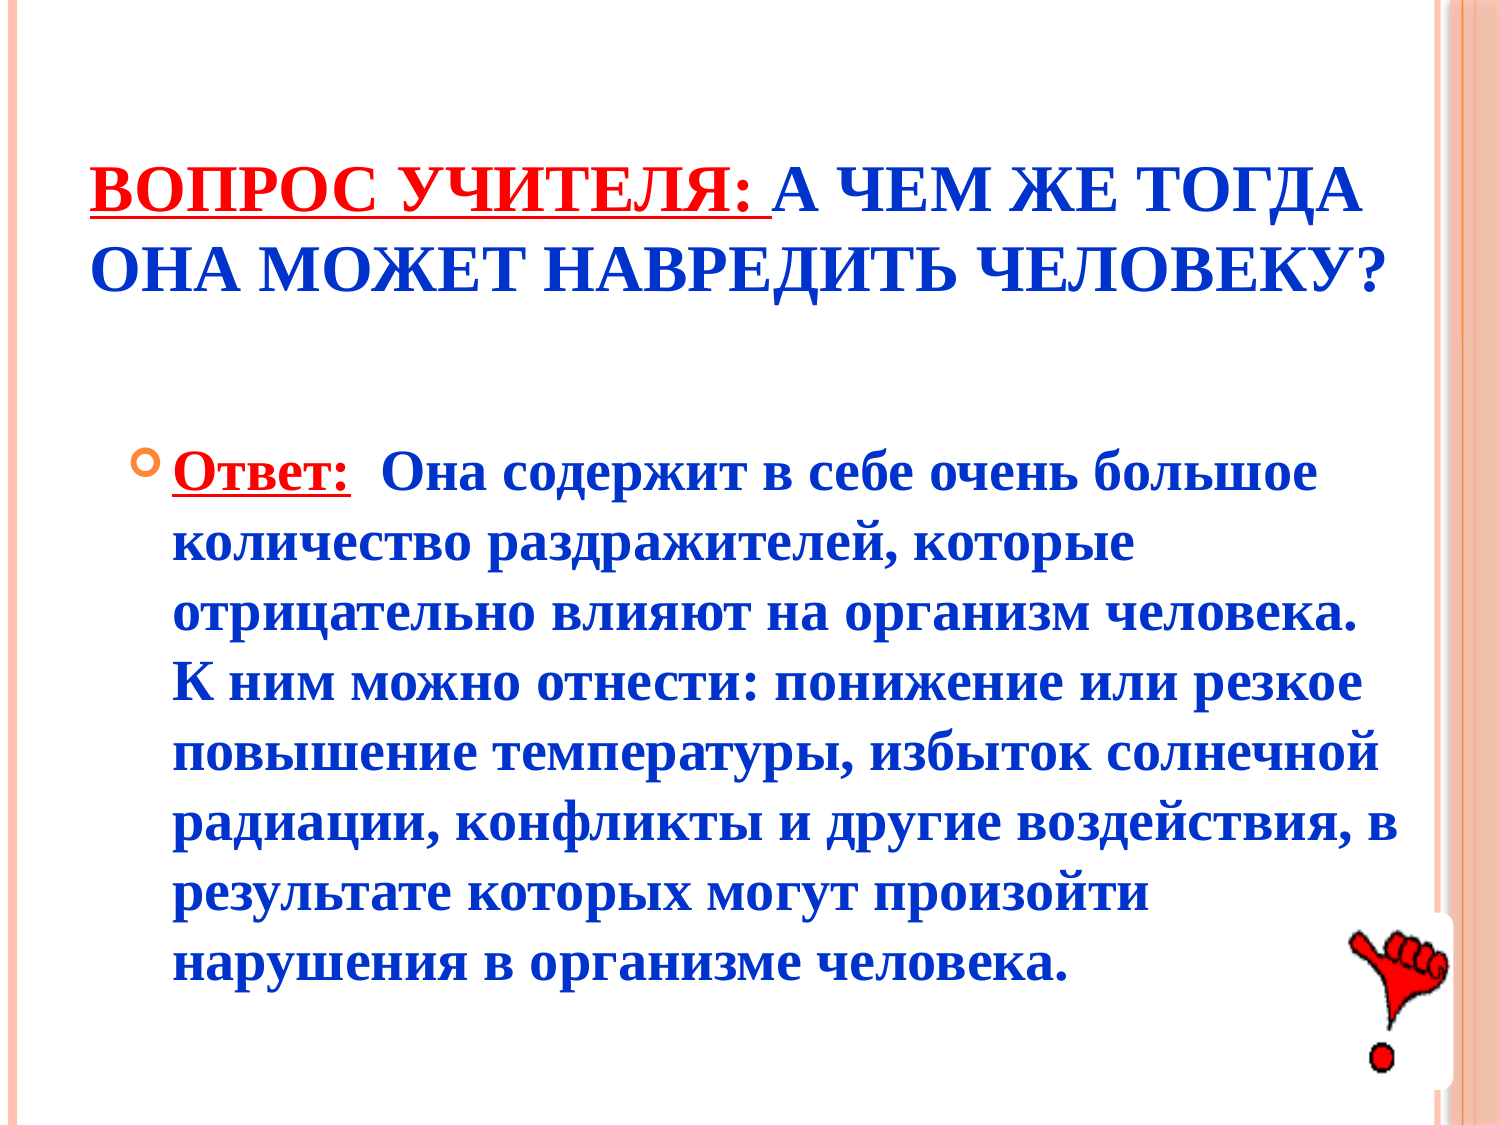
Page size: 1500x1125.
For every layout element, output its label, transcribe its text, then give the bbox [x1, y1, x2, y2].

picture [1299, 911, 1454, 1091]
title Вопрос учителя: А чем же тогда она может навредить человеку? [75, 26, 1438, 388]
list Ответ: Она содержит в себе очень большое количество раздражителей, которые отрицательно влияют на организм человека. К ним можно отнести: понижение или резкое повышение температуры, избыток солнечной радиации, конфликты и другие воздействия, в результате которых могут произойти нарушения в организме человека. [112, 425, 1425, 1006]
